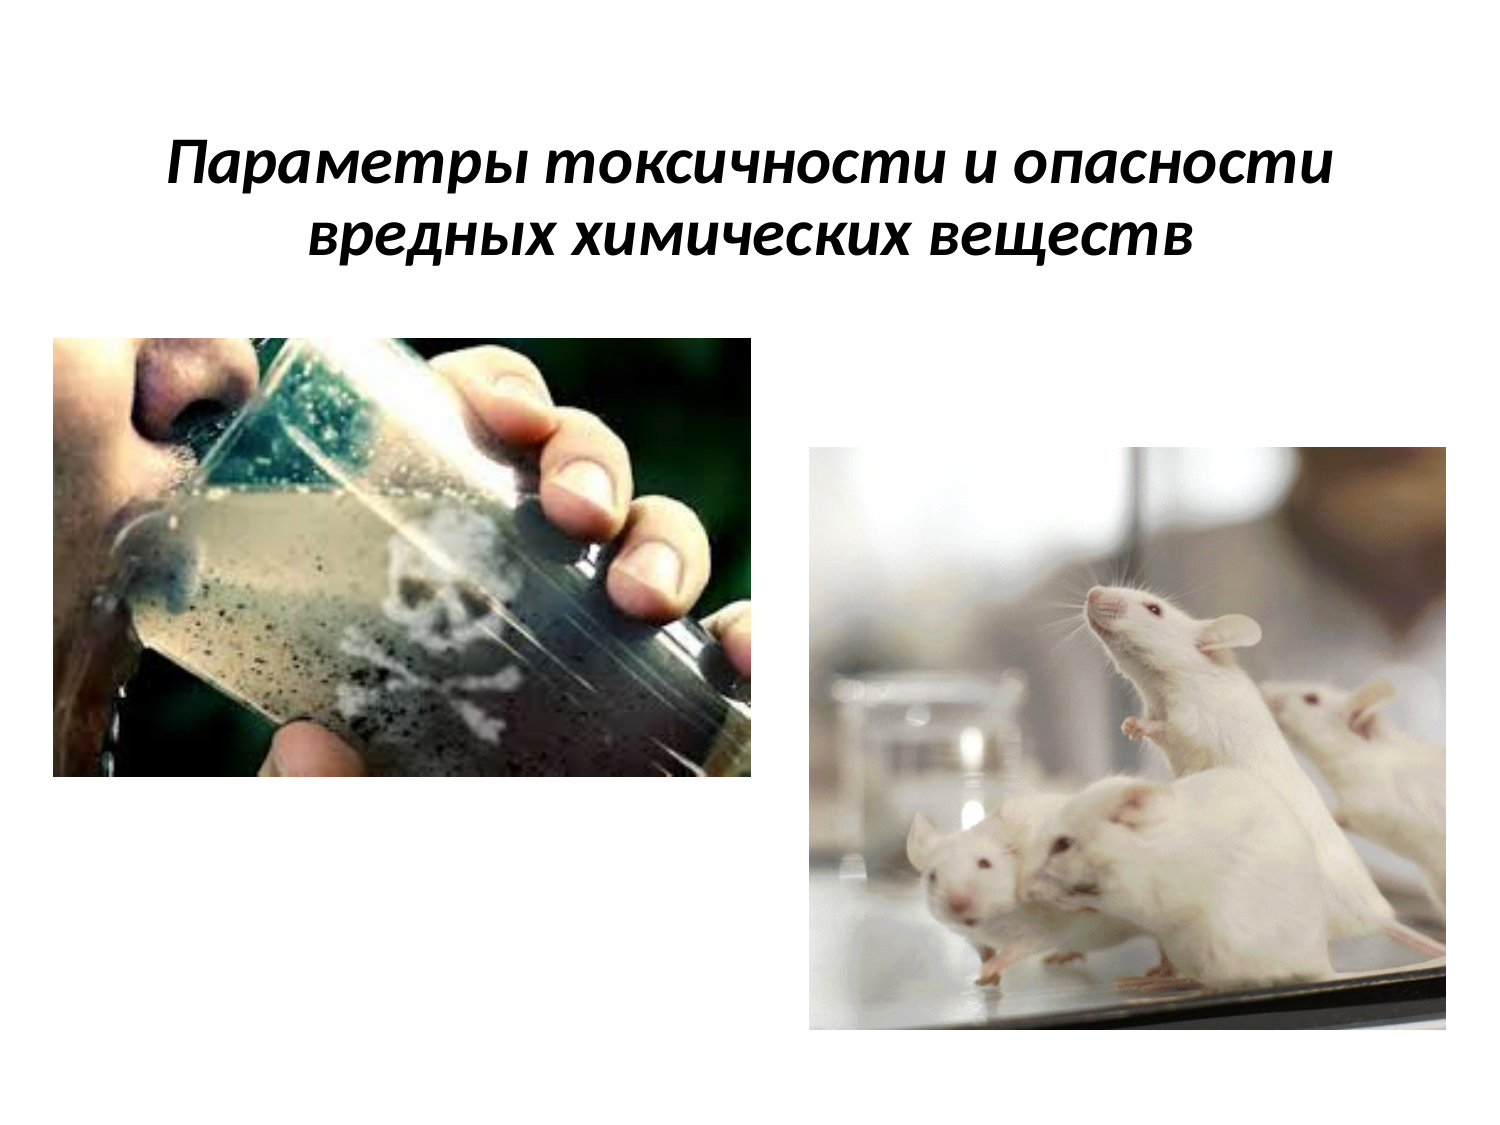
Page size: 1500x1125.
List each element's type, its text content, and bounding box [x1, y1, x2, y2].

picture [808, 446, 1446, 1032]
picture [52, 337, 751, 778]
text_box Параметры токсичности и опасности вредных химических веществ [110, 118, 1392, 296]
